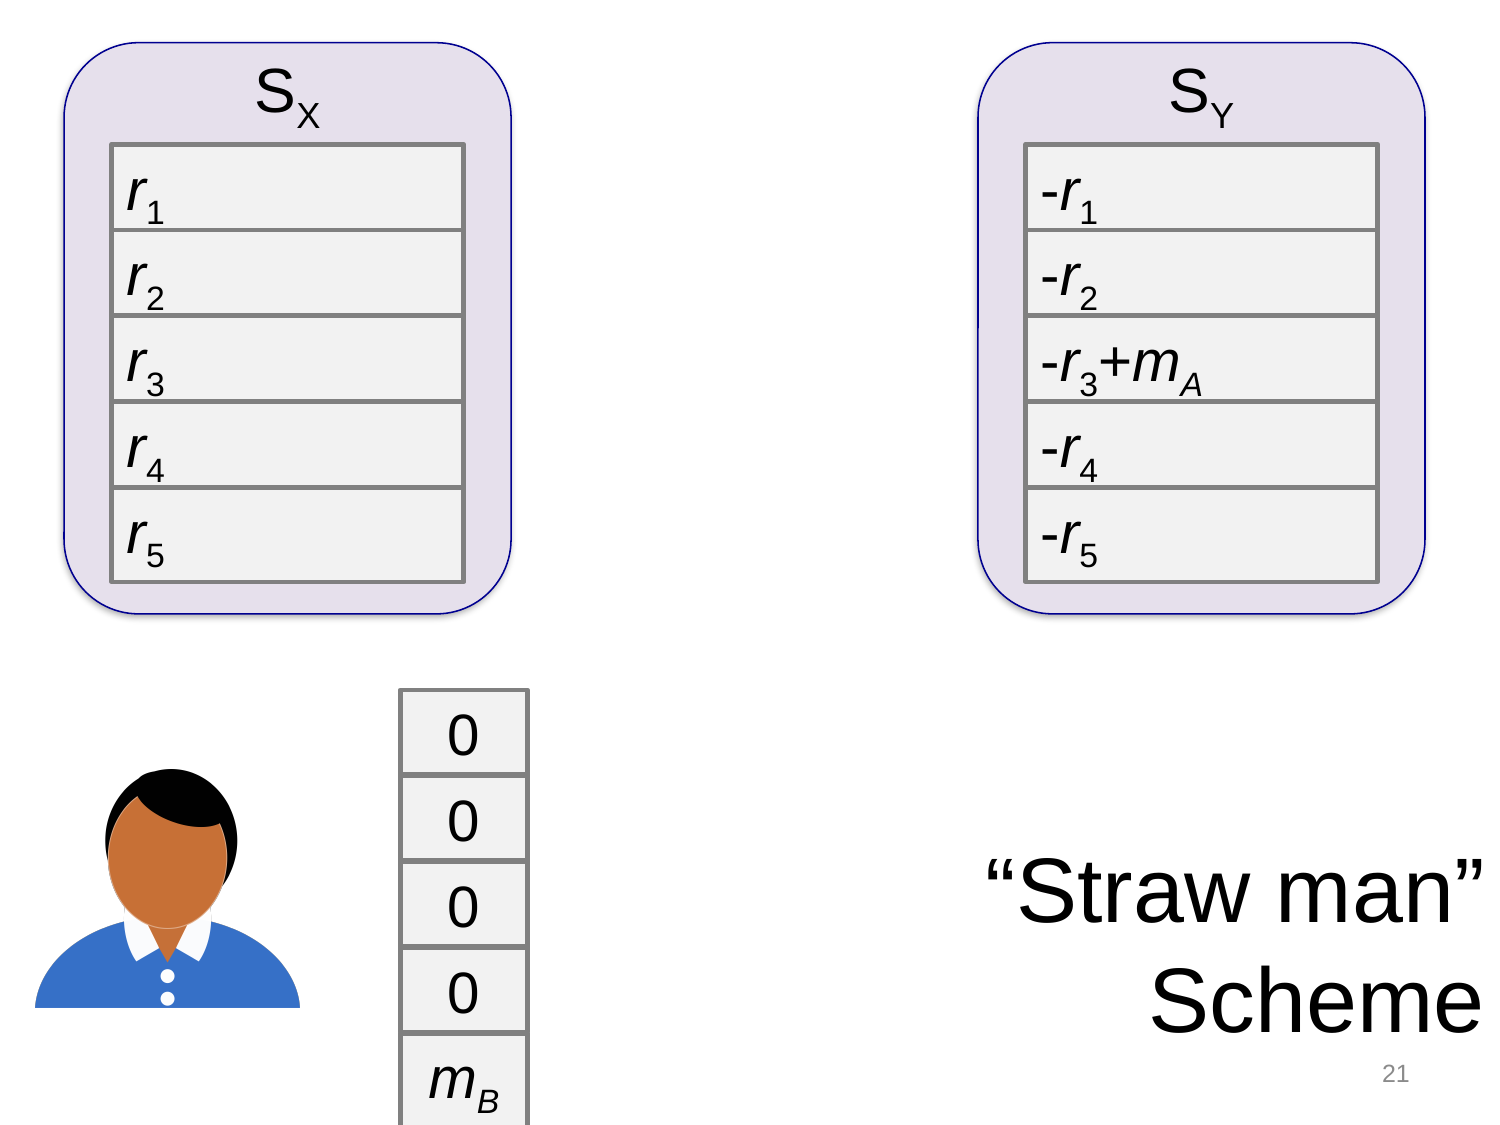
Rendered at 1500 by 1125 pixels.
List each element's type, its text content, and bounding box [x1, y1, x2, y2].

text_box -r2 [1025, 230, 1378, 315]
text_box [977, 106, 1426, 615]
text_box SY [978, 42, 1425, 143]
text_box r5 [111, 487, 464, 582]
text_box -r3+mA [1025, 315, 1378, 401]
text_box SX [64, 42, 512, 143]
text_box 0 [400, 689, 528, 775]
text_box [63, 107, 512, 615]
slide_number 21 [1074, 1079, 1425, 1103]
text_box -r5 [1025, 487, 1378, 582]
text_box 0 [400, 775, 528, 861]
text_box “Straw man” Scheme [936, 823, 1500, 1079]
text_box mB [400, 1033, 528, 1125]
text_box 0 [400, 861, 528, 947]
picture [34, 769, 301, 1008]
text_box r1 [111, 144, 464, 230]
text_box -r1 [1025, 144, 1378, 230]
text_box r3 [111, 315, 464, 401]
text_box 0 [400, 947, 528, 1033]
text_box -r4 [1025, 401, 1378, 487]
text_box r2 [111, 230, 464, 315]
text_box r4 [111, 401, 464, 487]
